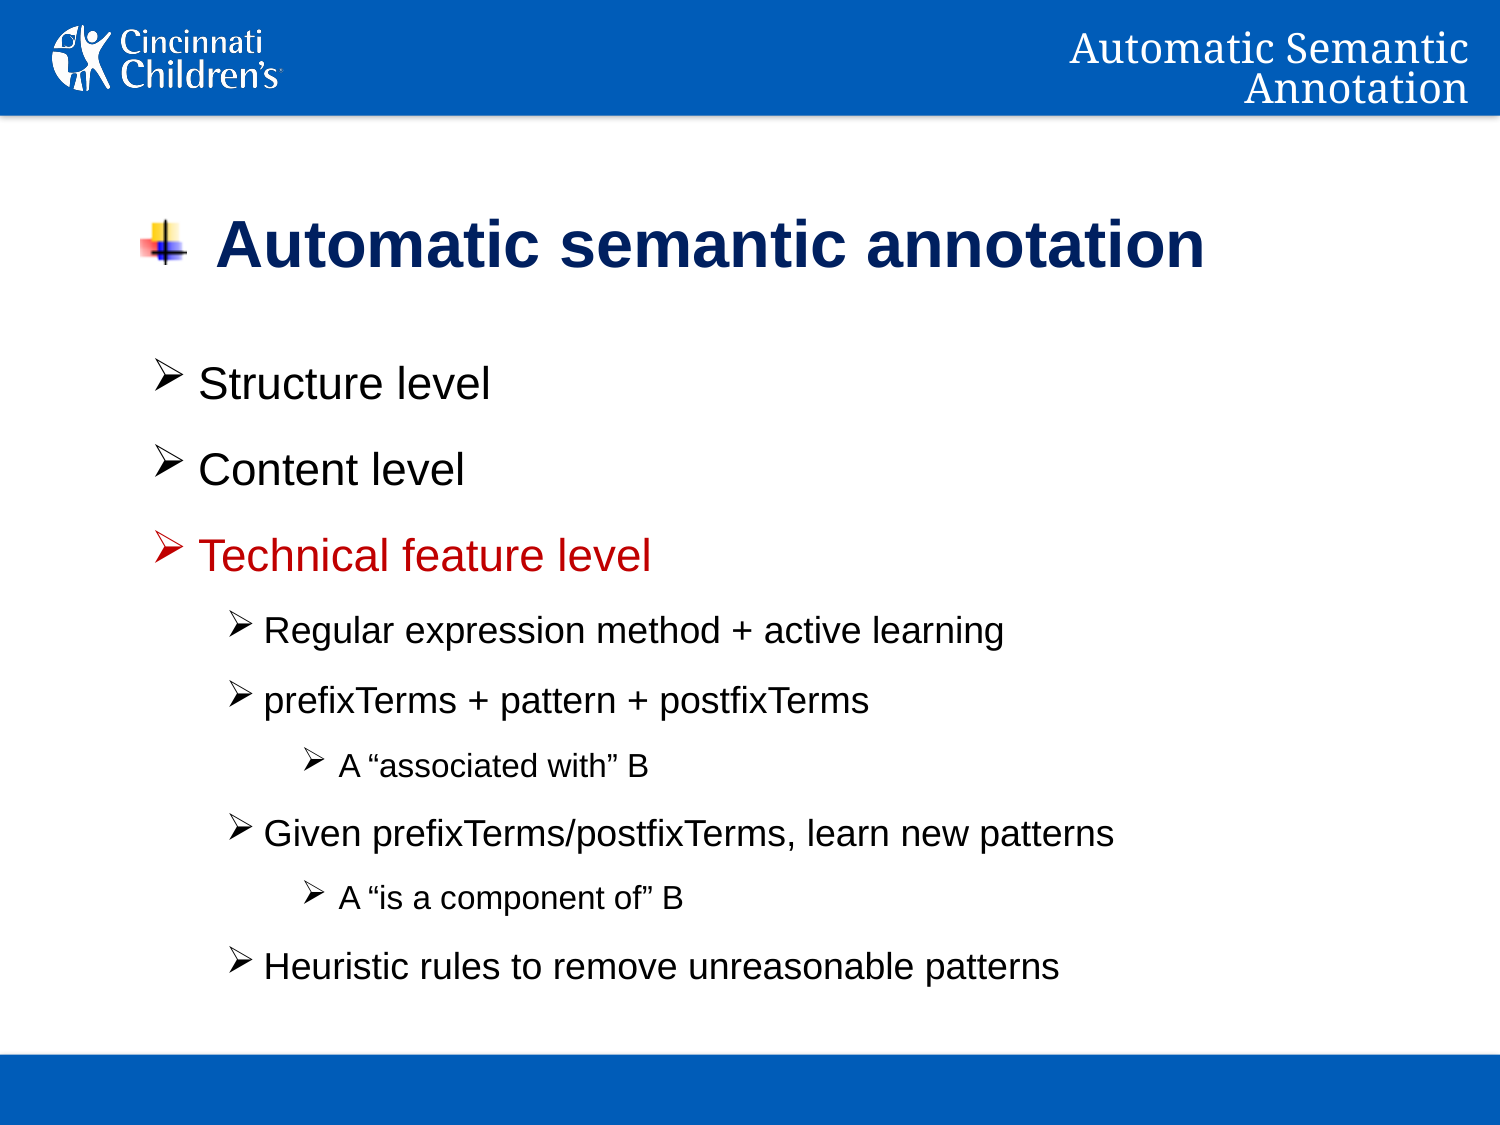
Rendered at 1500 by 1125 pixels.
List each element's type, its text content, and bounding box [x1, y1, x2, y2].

picture [140, 217, 187, 265]
picture [49, 25, 286, 91]
title Automatic semantic annotation [125, 183, 1396, 299]
text_box Automatic Semantic Annotation [905, 23, 1484, 119]
text_box Structure level Content level Technical feature level Regular expression method + active learning prefixTerms + pattern + postfixTerms A “associated with” B Given prefixTerms/postfixTerms, learn new patterns A “is a component of” B Heuristic rules to remove unreasonable patterns [61, 323, 1372, 1025]
